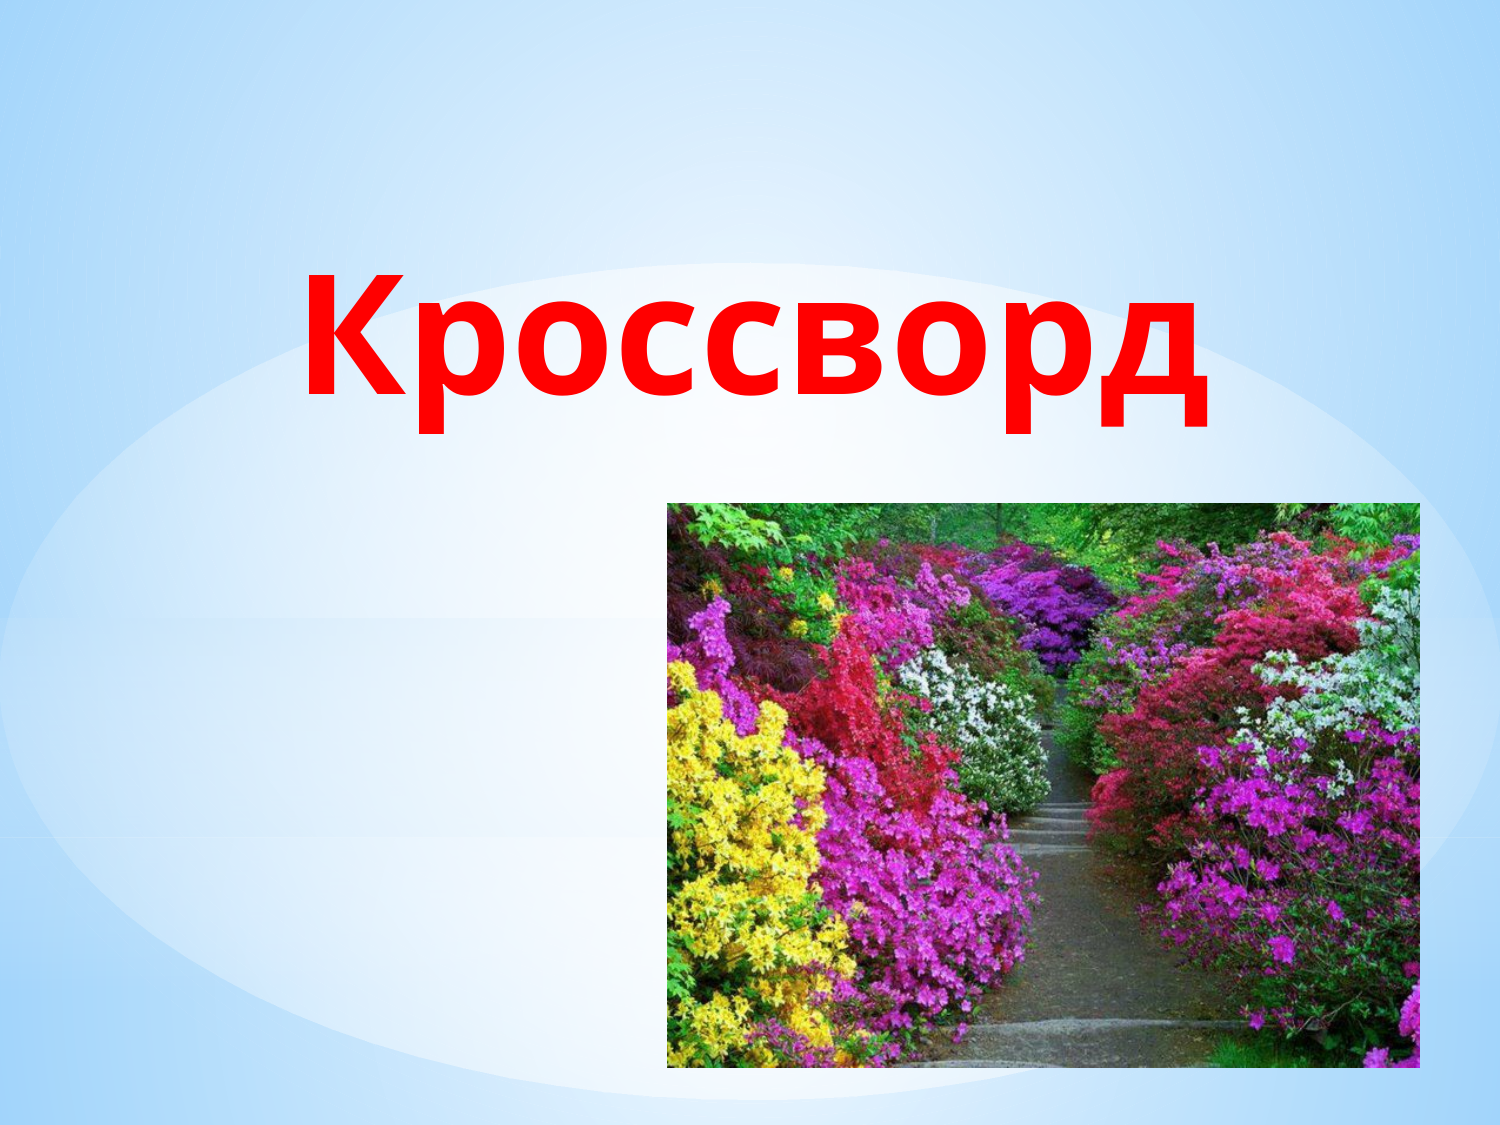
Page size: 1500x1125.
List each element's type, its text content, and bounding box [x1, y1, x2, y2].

title Кроссворд [218, 219, 1287, 408]
picture [666, 503, 1420, 1068]
